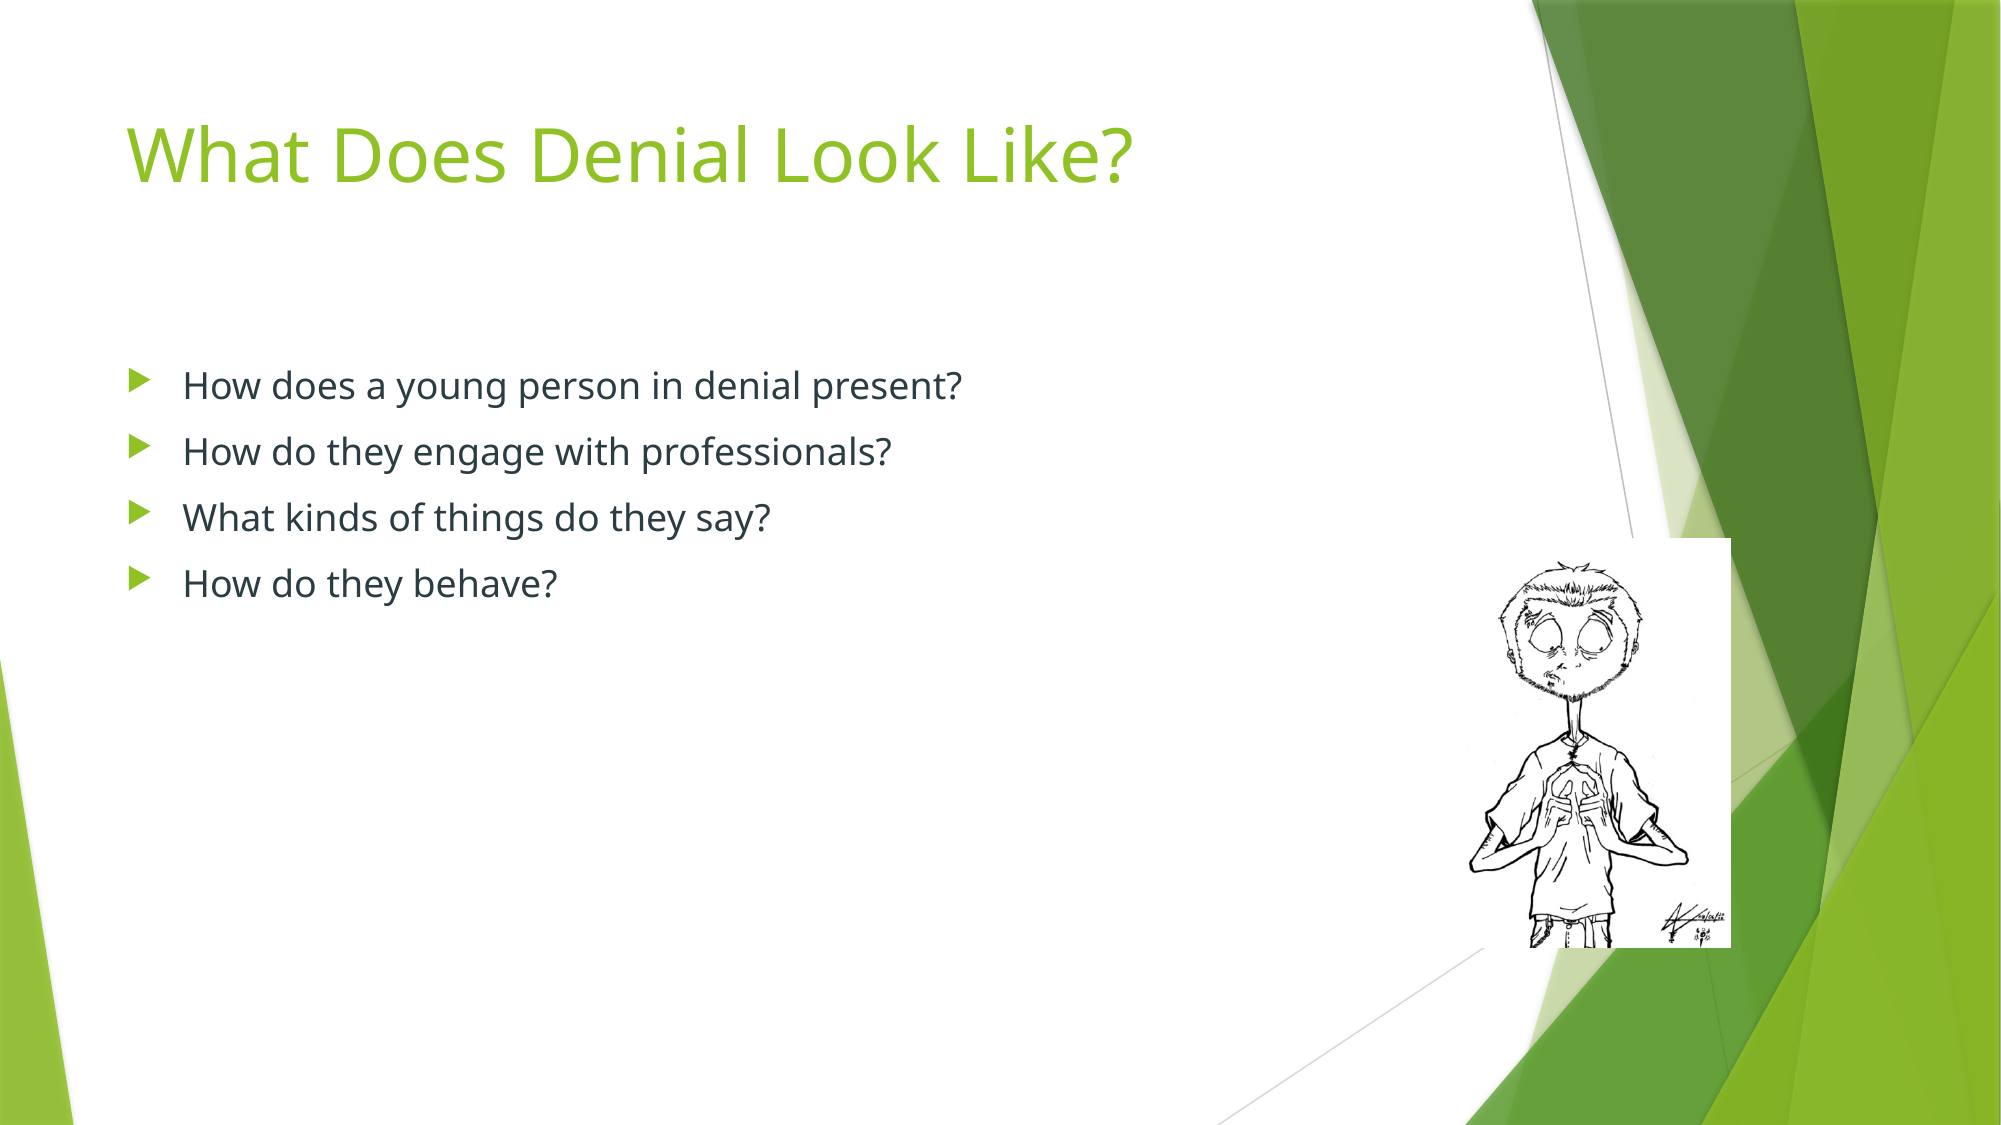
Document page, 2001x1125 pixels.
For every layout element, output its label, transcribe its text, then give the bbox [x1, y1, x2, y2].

list How does a young person in denial present? How do they engage with professionals? What kinds of things do they say? How do they behave? [111, 354, 1522, 992]
title What Does Denial Look Like? [111, 99, 1522, 317]
picture [1443, 538, 1731, 949]
